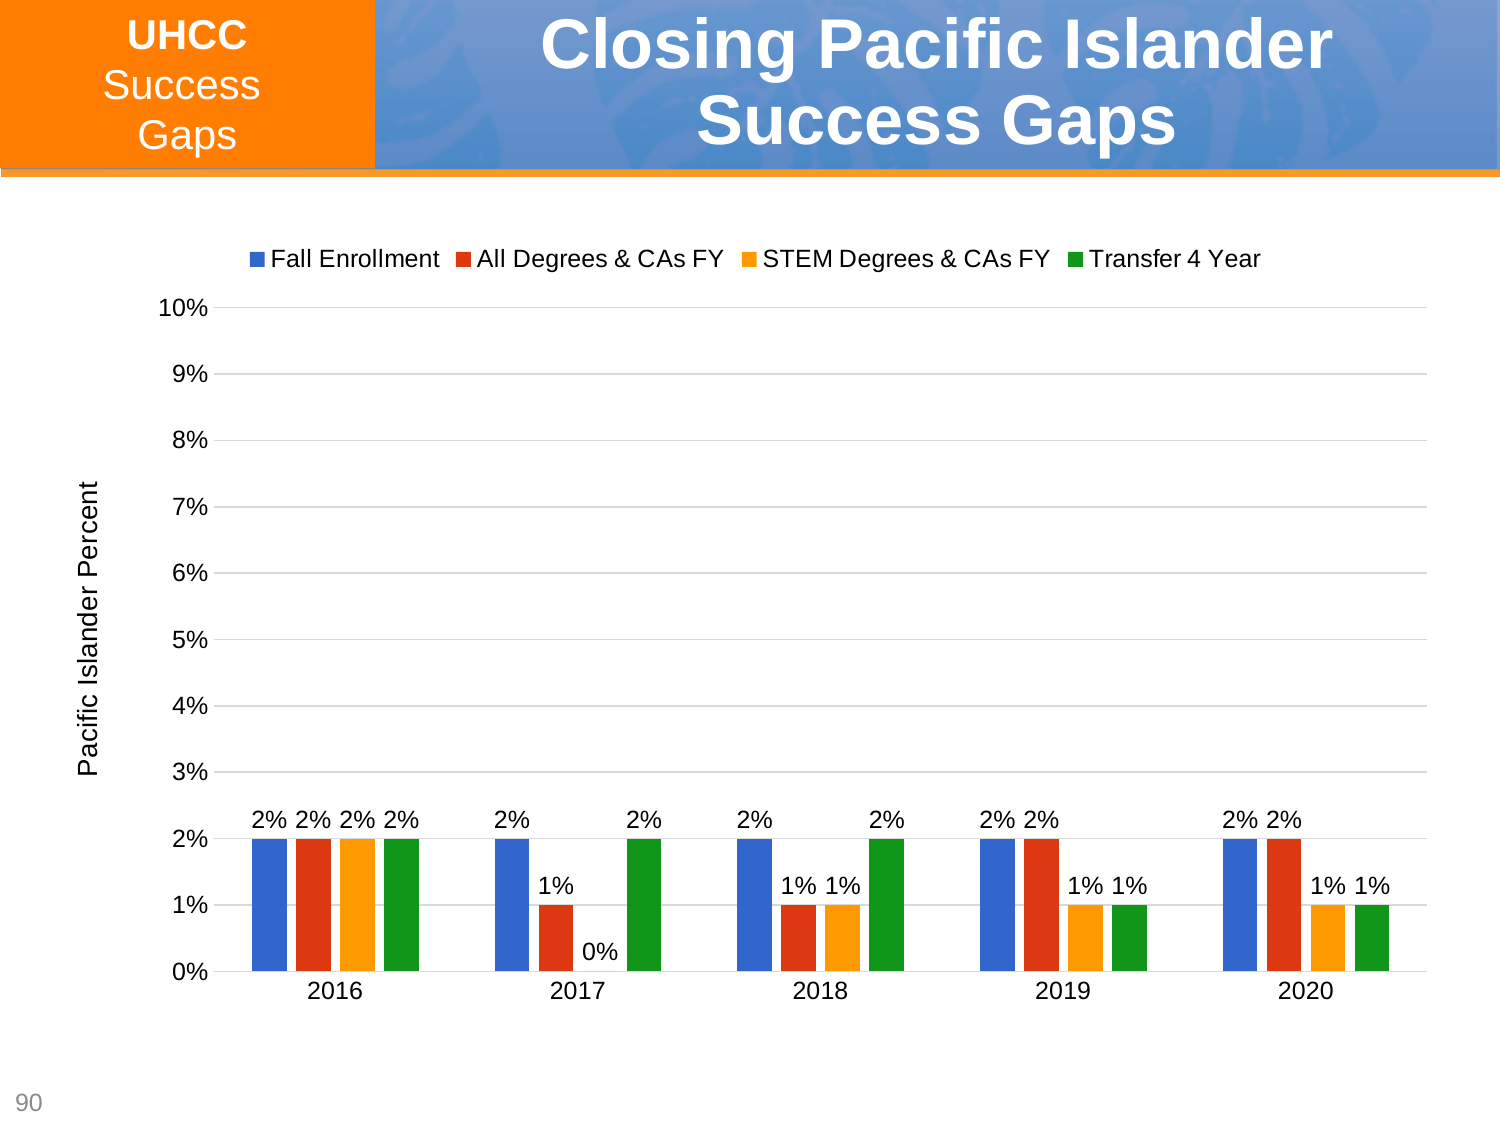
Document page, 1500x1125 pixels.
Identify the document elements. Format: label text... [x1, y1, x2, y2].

slide_number 90 [0, 1071, 338, 1125]
chart [55, 229, 1456, 1020]
title Closing Pacific Islander Success Gaps [375, 0, 1500, 169]
list UHCC Success Gaps [0, 0, 375, 166]
